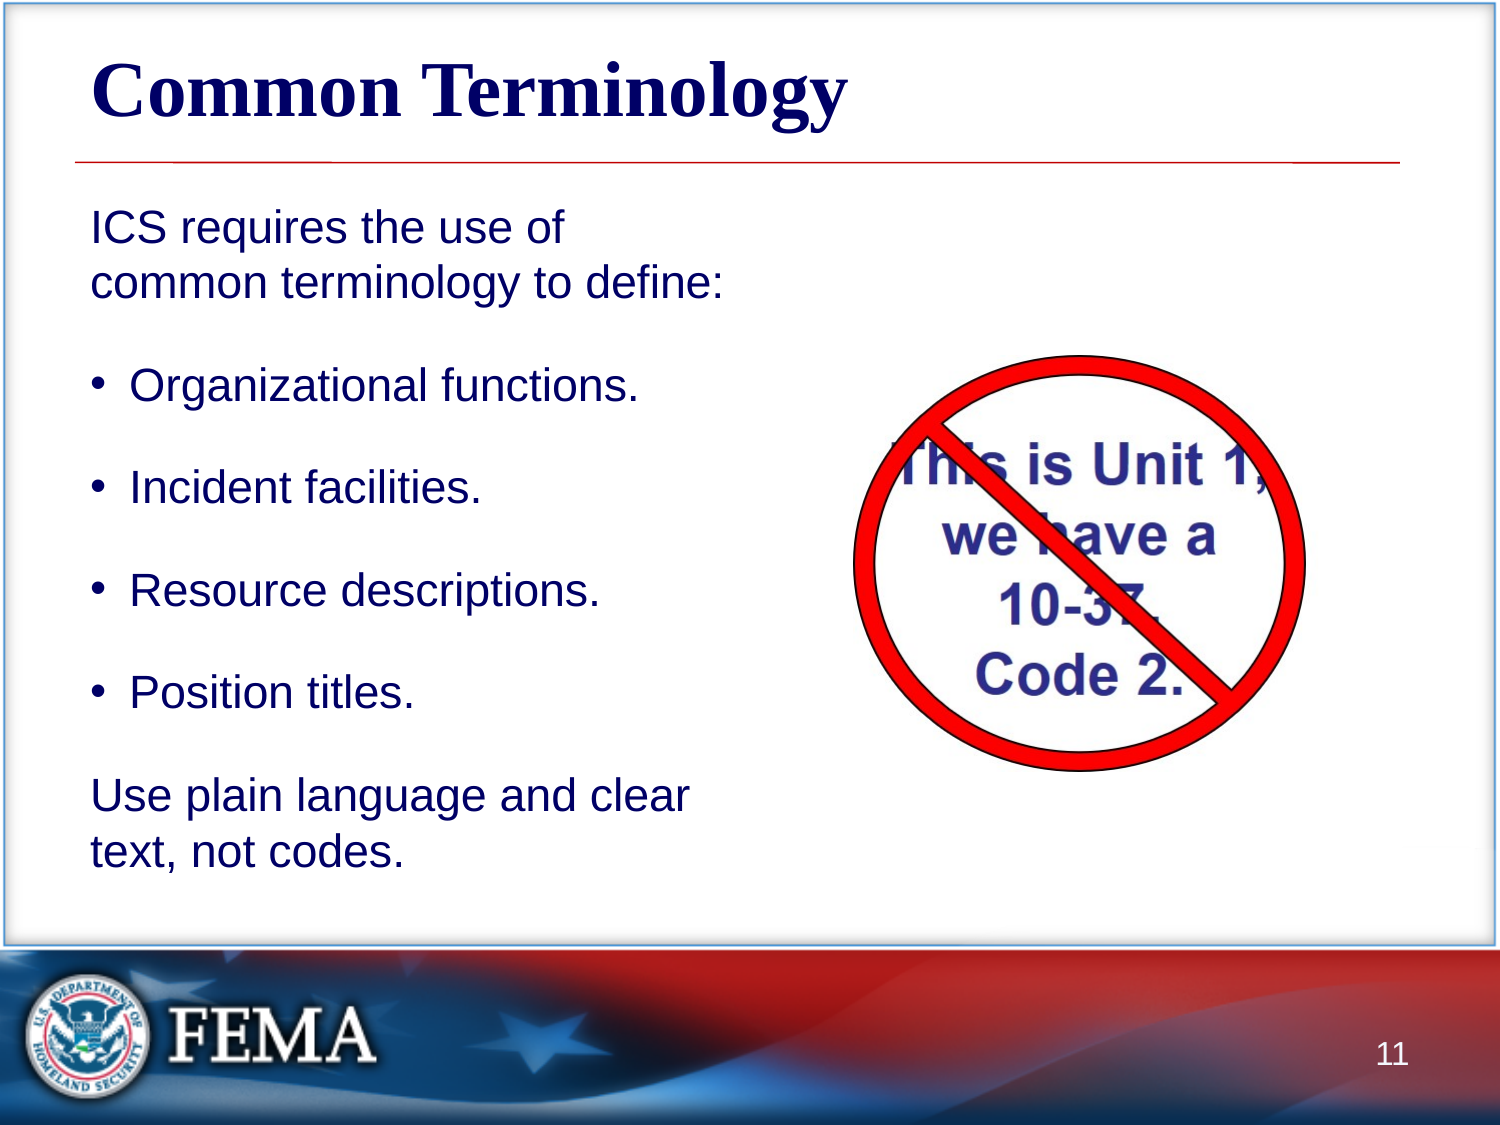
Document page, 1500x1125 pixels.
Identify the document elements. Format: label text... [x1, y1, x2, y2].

title Common Terminology [75, 32, 1425, 138]
slide_number 11 [1074, 1024, 1425, 1103]
list ICS requires the use of common terminology to define: Organizational functions. Incident facilities. Resource descriptions. Position titles. Use plain language and clear text, not codes. [75, 189, 750, 938]
picture [0, 0, 1500, 1125]
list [853, 354, 1322, 772]
